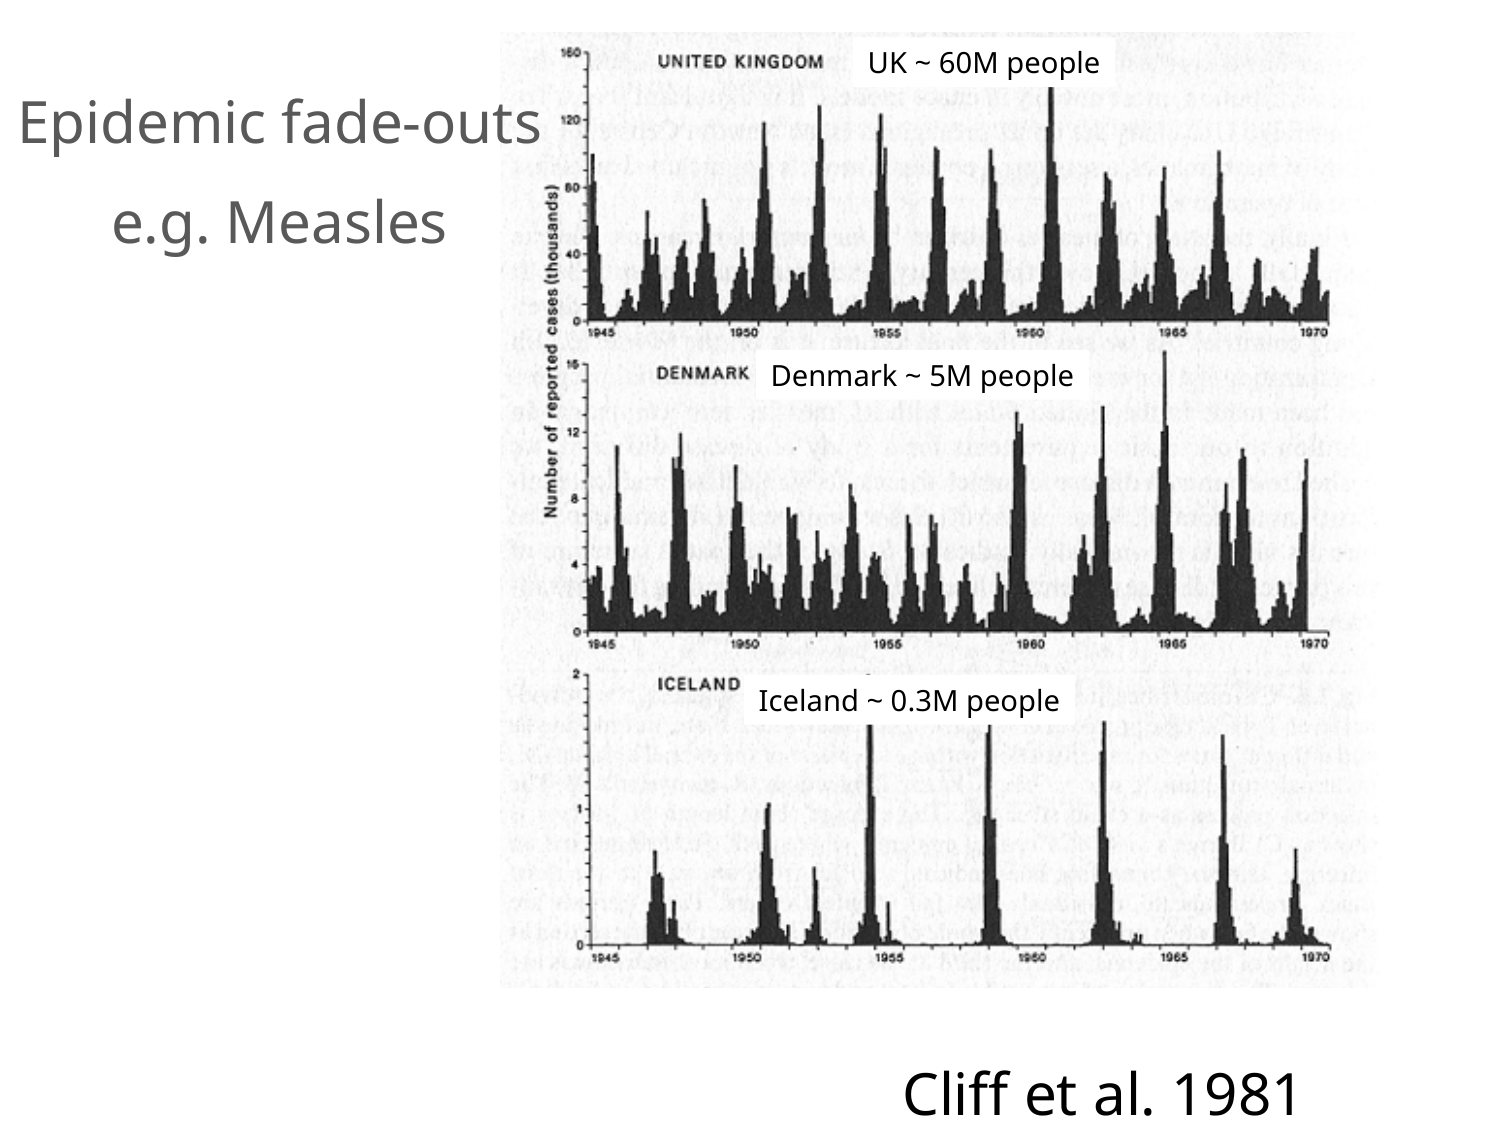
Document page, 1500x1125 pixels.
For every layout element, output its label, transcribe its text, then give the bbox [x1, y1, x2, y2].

text_box Epidemic fade-outs e.g. Measles [2, 78, 494, 263]
text_box Cliff et al. 1981 [887, 1050, 1320, 1125]
picture [499, 32, 1392, 988]
